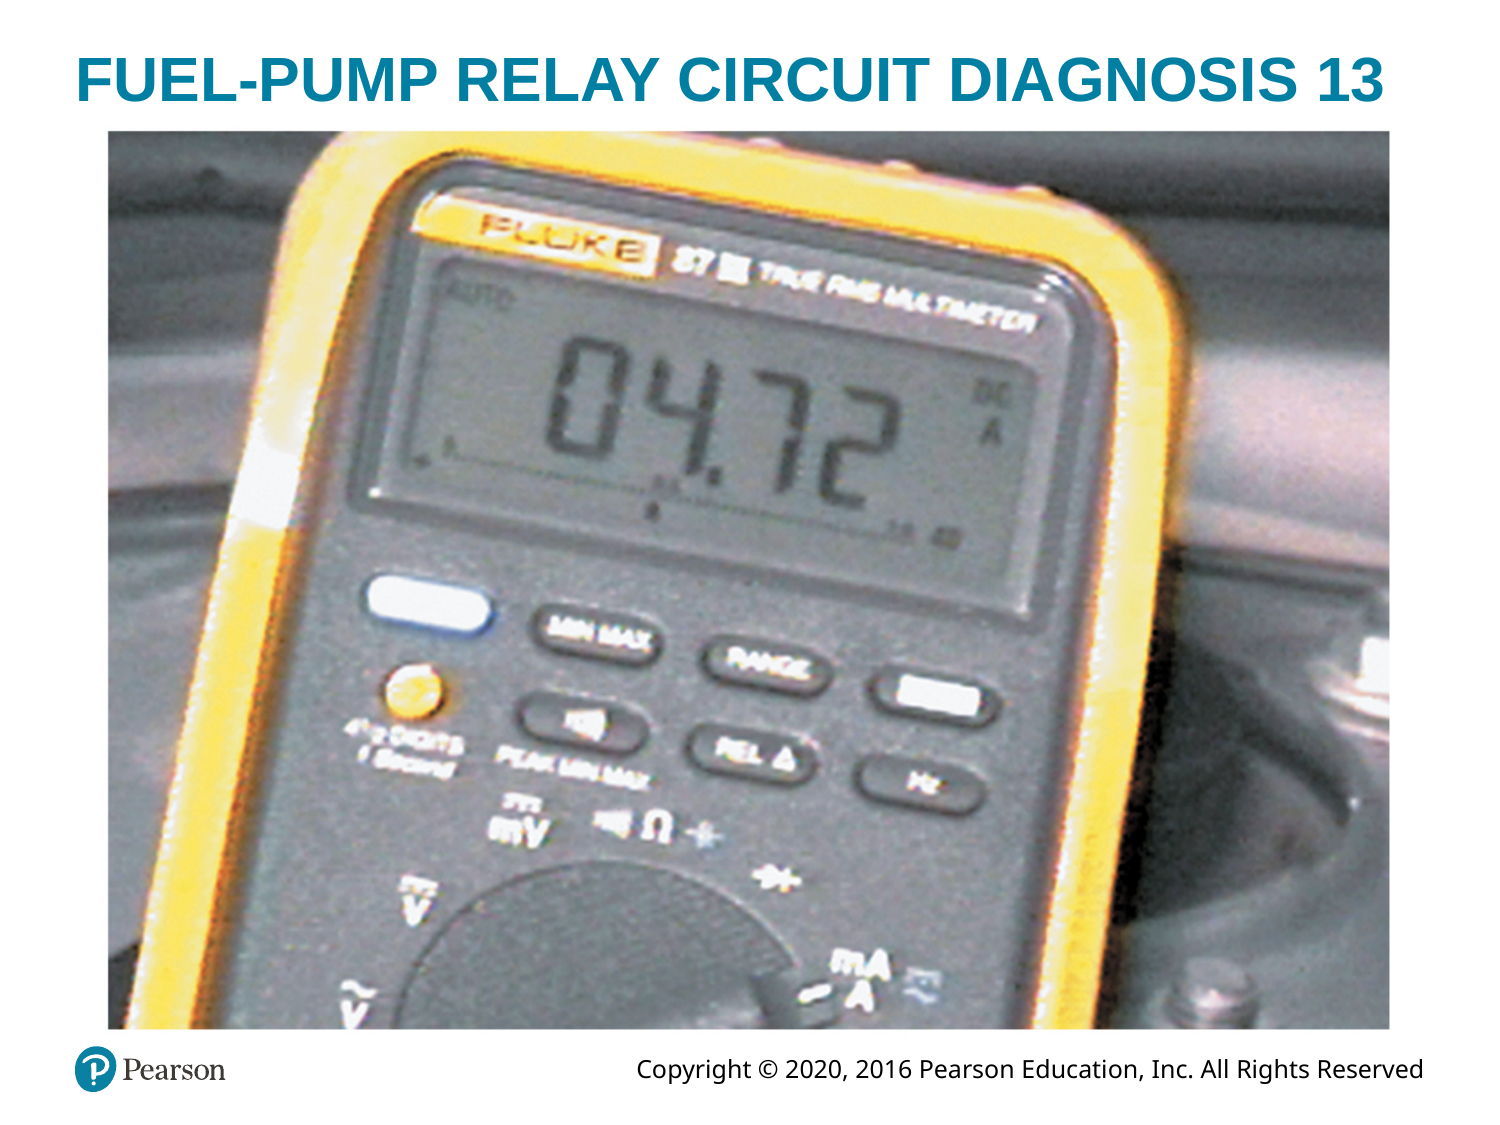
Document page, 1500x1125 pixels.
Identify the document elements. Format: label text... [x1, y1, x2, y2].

title FUEL-PUMP RELAY CIRCUIT DIAGNOSIS 13 [75, 0, 1425, 114]
picture [101, 124, 1398, 1037]
